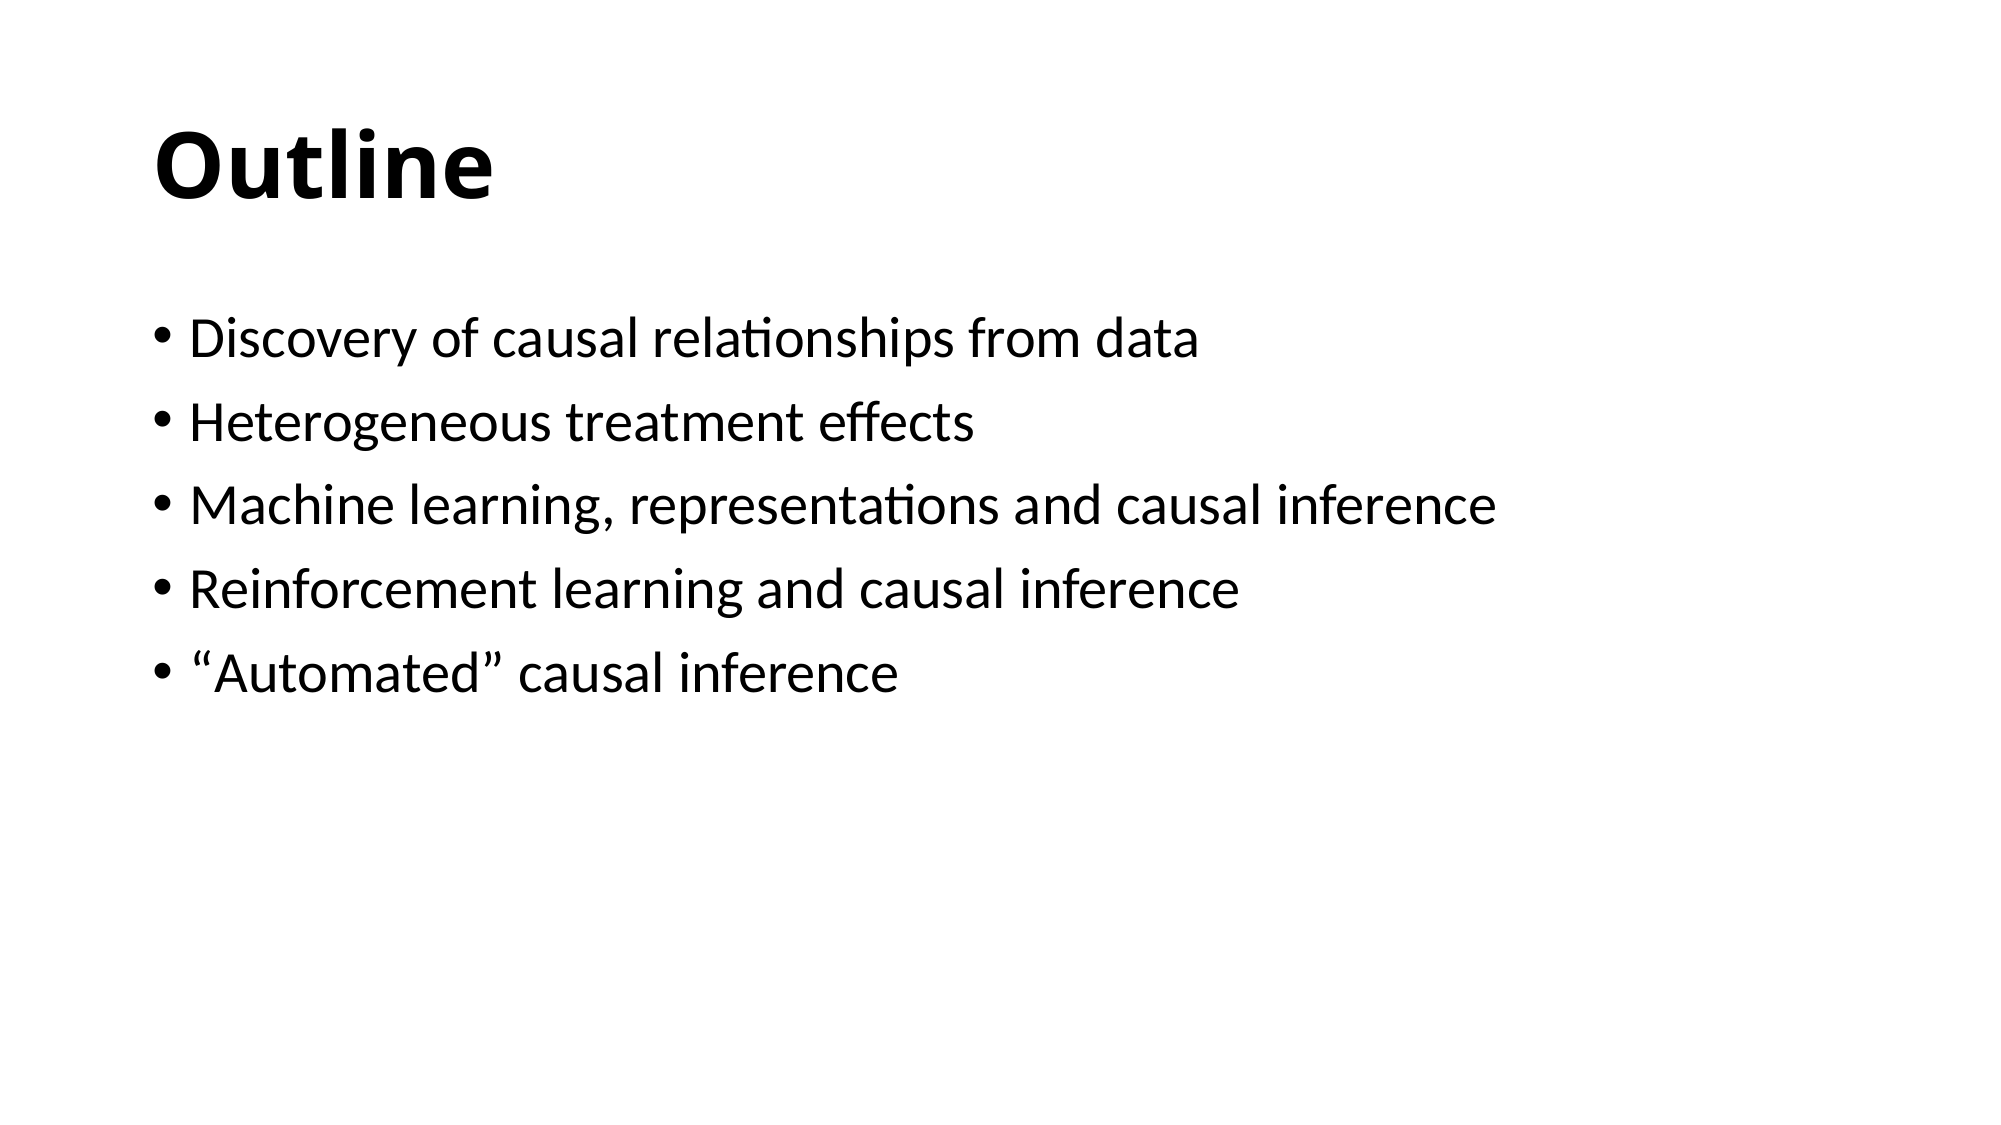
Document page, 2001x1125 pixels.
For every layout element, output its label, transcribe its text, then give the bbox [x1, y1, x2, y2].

title Outline [137, 59, 1863, 278]
list Discovery of causal relationships from data Heterogeneous treatment effects Machine learning, representations and causal inference Reinforcement learning and causal inference “Automated” causal inference [137, 299, 1863, 1014]
